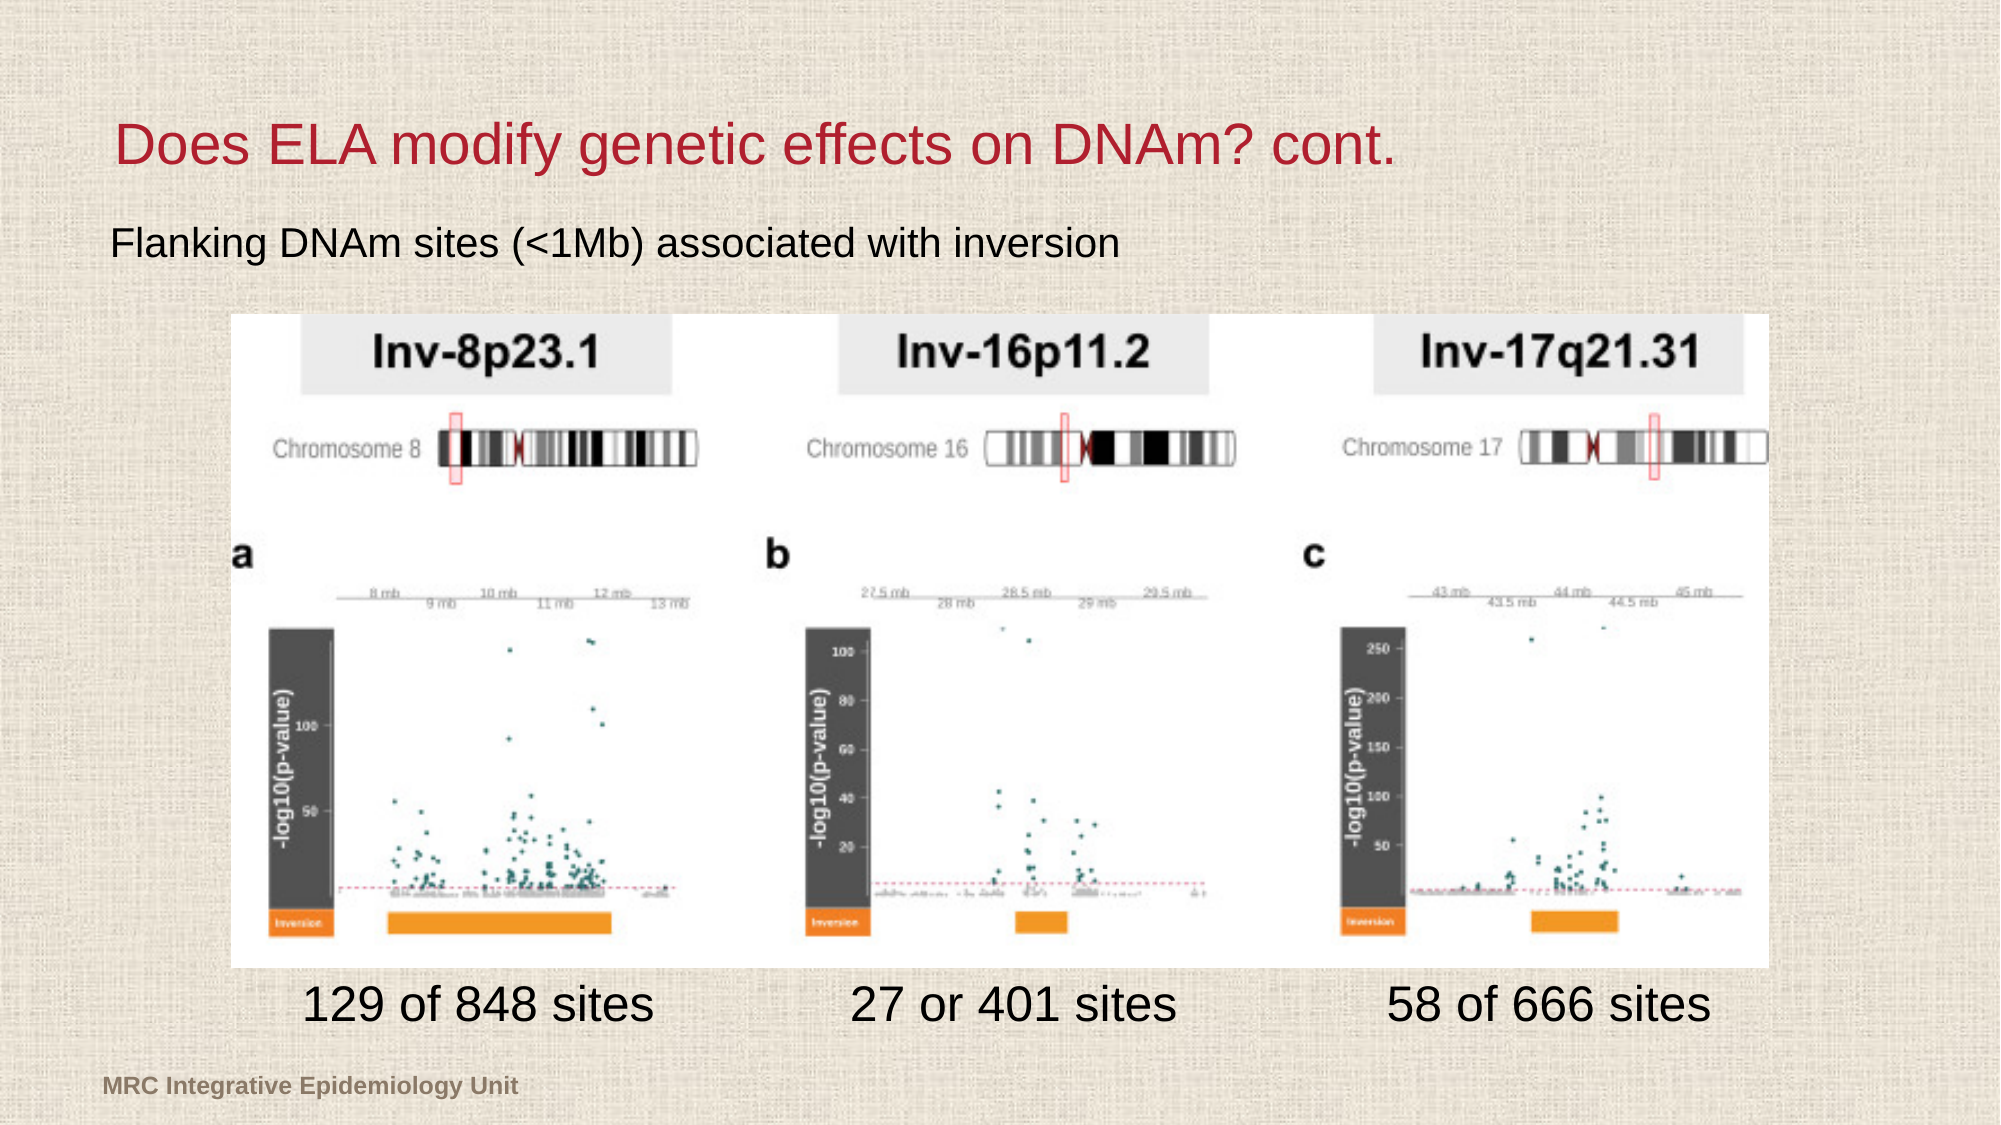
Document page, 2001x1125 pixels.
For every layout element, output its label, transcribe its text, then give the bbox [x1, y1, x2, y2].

title Does ELA modify genetic effects on DNAm? cont. [99, 74, 1884, 209]
text_box 129 of 848 sites 27 or 401 sites 58 of 666 sites [231, 975, 1769, 1039]
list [230, 314, 1770, 968]
text_box Flanking DNAm sites (<1Mb) associated with inversion [95, 208, 1615, 273]
